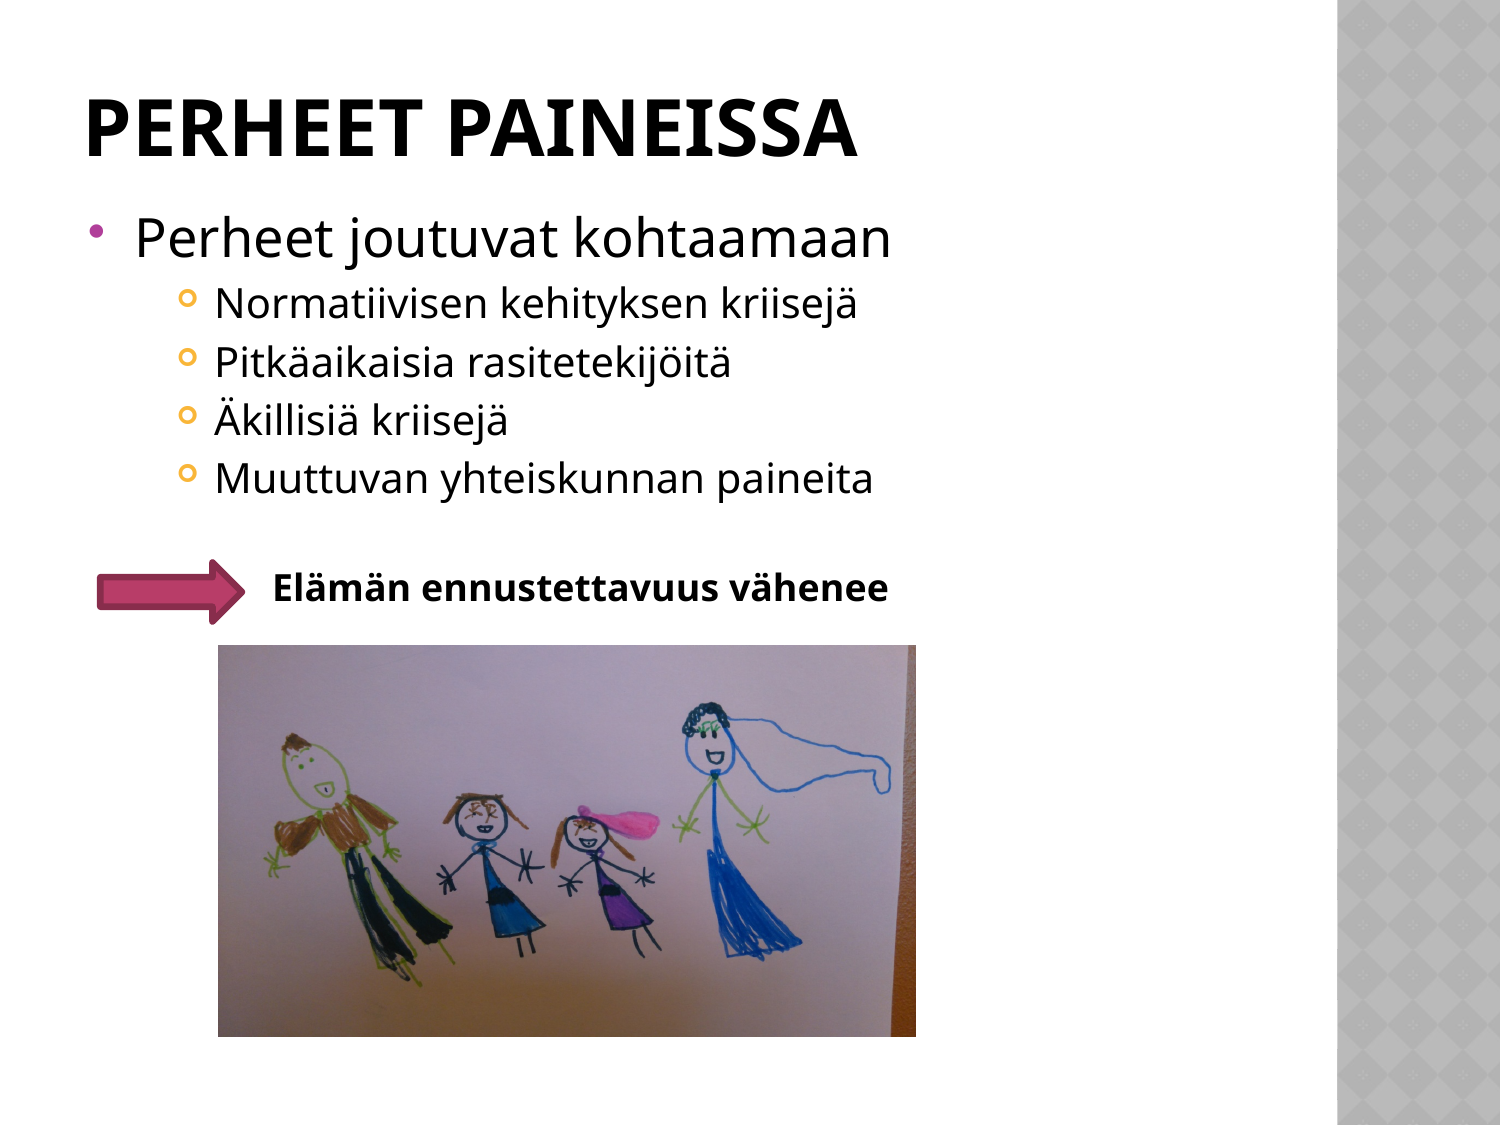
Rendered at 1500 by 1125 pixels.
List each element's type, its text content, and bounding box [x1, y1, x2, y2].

title Perheet paineissa [75, 52, 1263, 173]
text_box [96, 559, 246, 625]
list Perheet joutuvat kohtaamaan Normatiivisen kehityksen kriisejä Pitkäaikaisia rasitetekijöitä Äkillisiä kriisejä Muuttuvan yhteiskunnan paineita Elämän ennustettavuus vähenee [75, 196, 1263, 1059]
picture [218, 644, 916, 1038]
